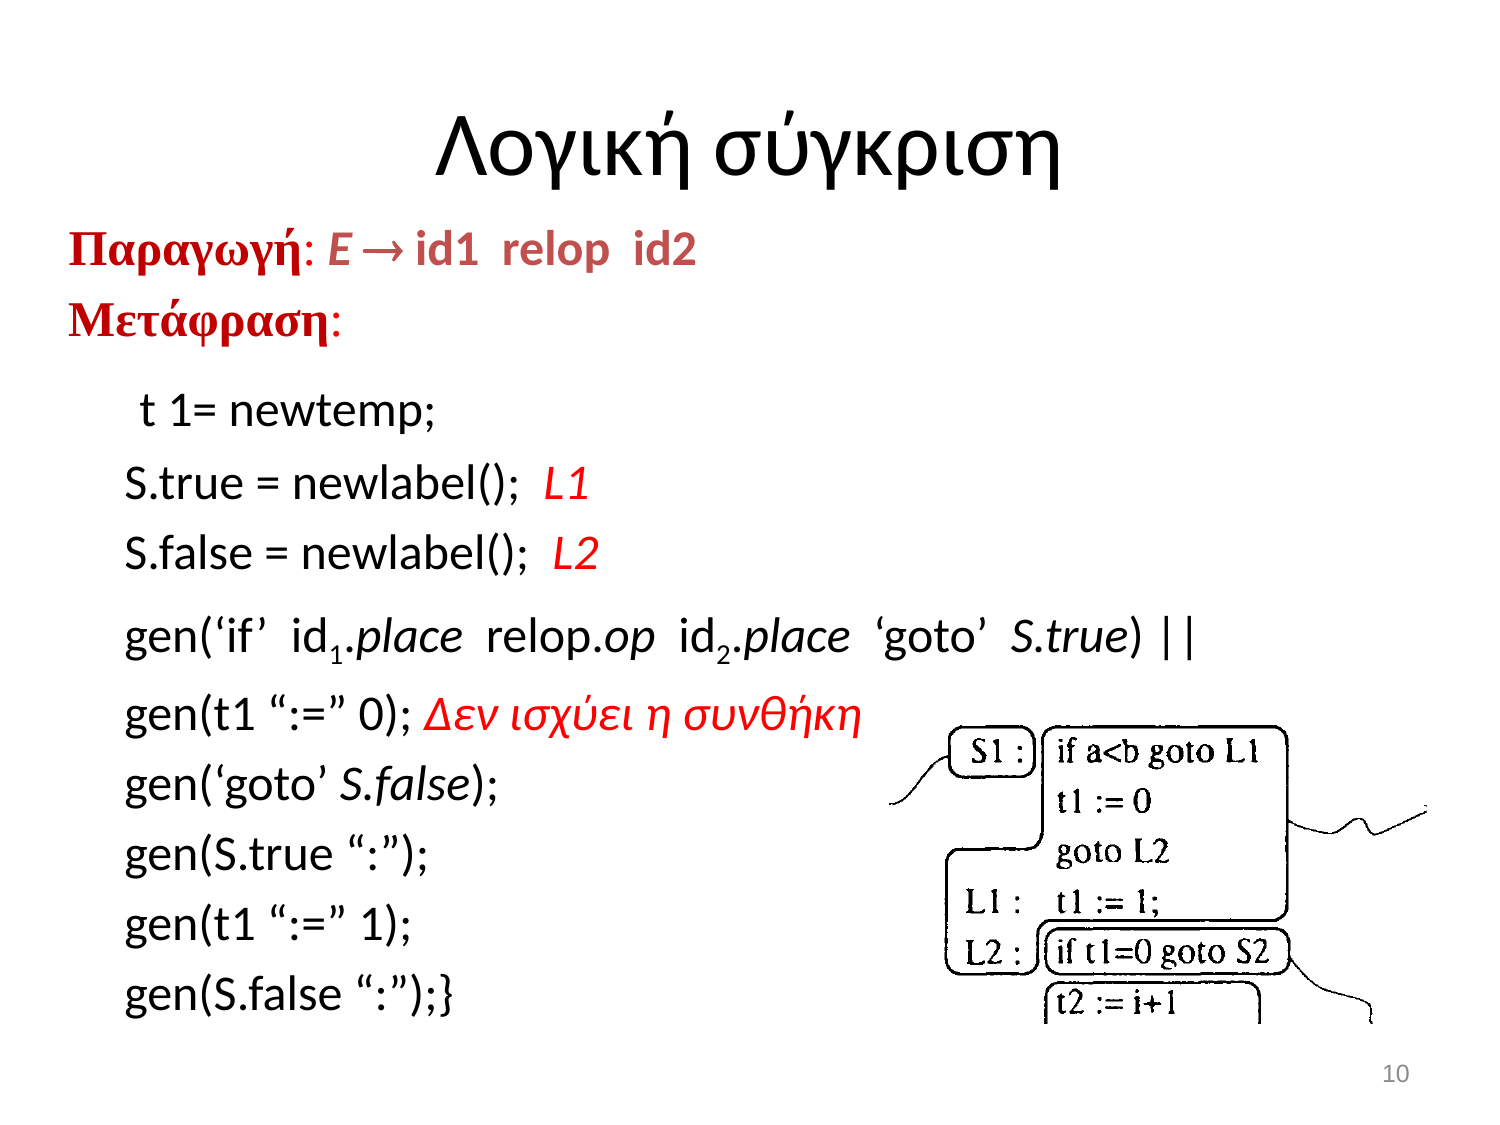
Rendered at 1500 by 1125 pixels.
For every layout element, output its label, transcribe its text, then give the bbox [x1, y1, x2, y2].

title Λογική σύγκριση [75, 45, 1425, 233]
text_box Παραγωγή: E  id1 relop id2 [41, 208, 798, 283]
slide_number 9 [1074, 1042, 1425, 1103]
picture [888, 668, 1427, 1024]
list Μετάφραση: t 1= newtemp; S.true = newlabel(); L1 S.false = newlabel(); L2 gen(‘if’ id1.place relop.op id2.place ‘goto’ S.true) || gen(t1 “:=” 0); Δεν ισχύει η συνθήκη gen(‘goto’ S.false); gen(S.true “:”); gen(t1 “:=” 1); gen(S.false “:”);} [53, 278, 1404, 1028]
